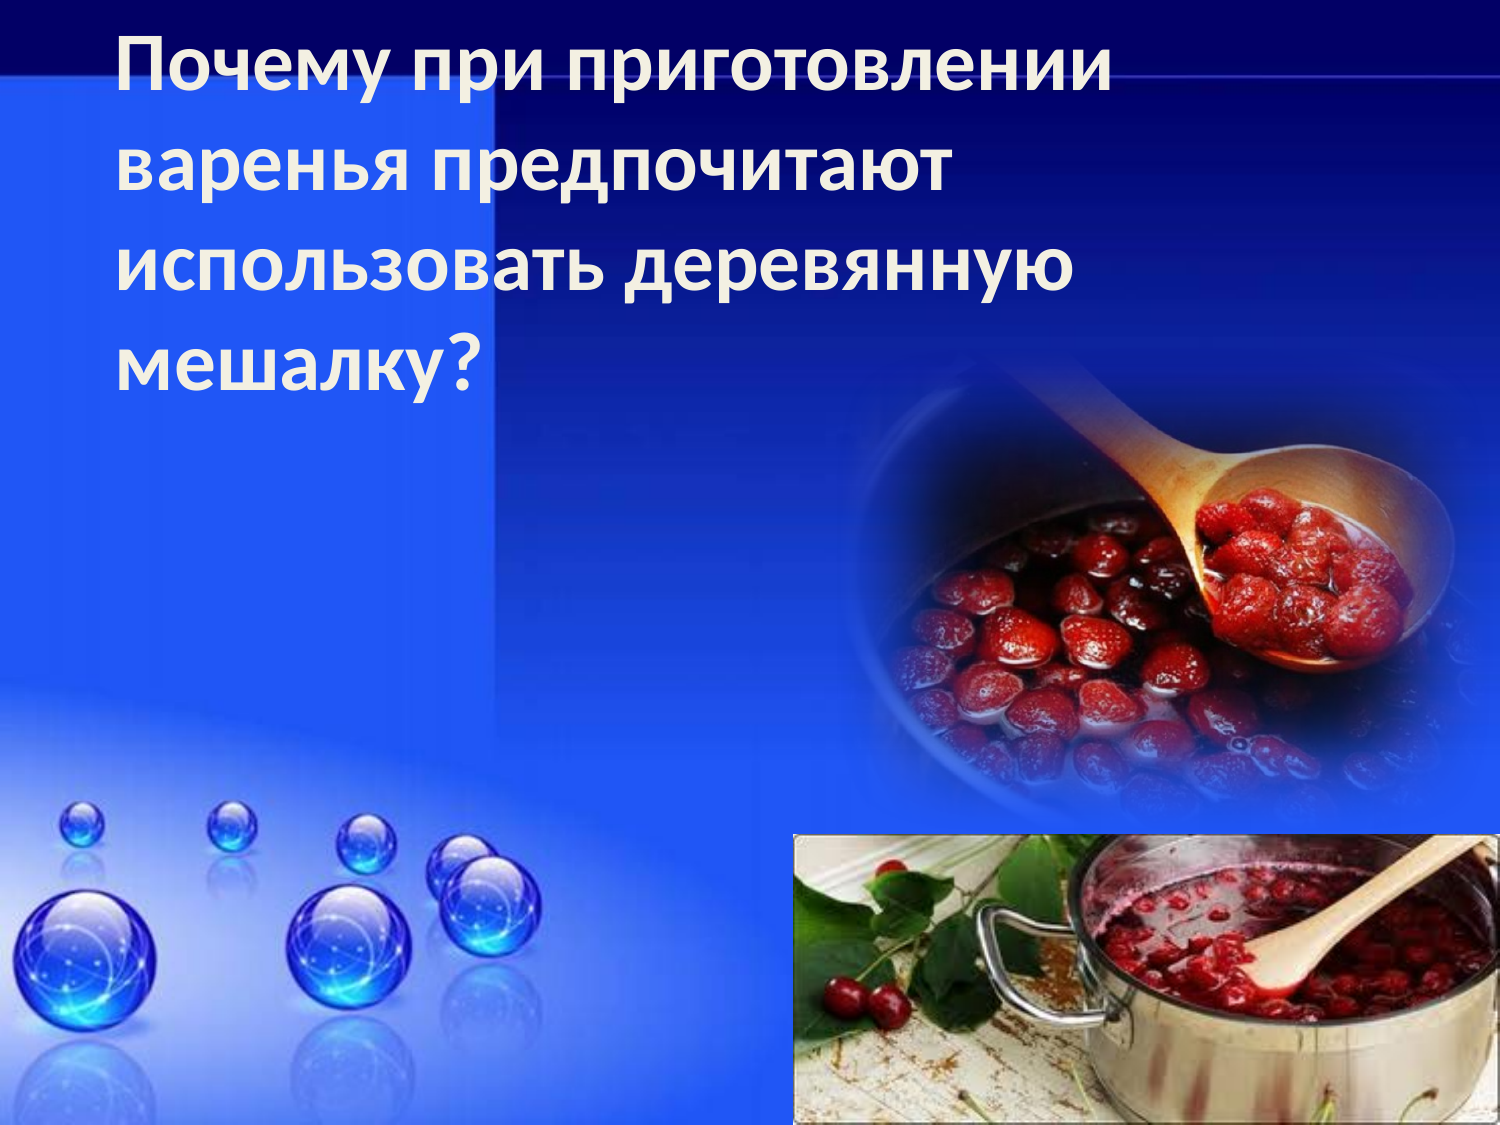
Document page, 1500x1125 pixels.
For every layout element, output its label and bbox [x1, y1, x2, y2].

list [0, 0, 1500, 1125]
picture [792, 337, 1500, 1125]
